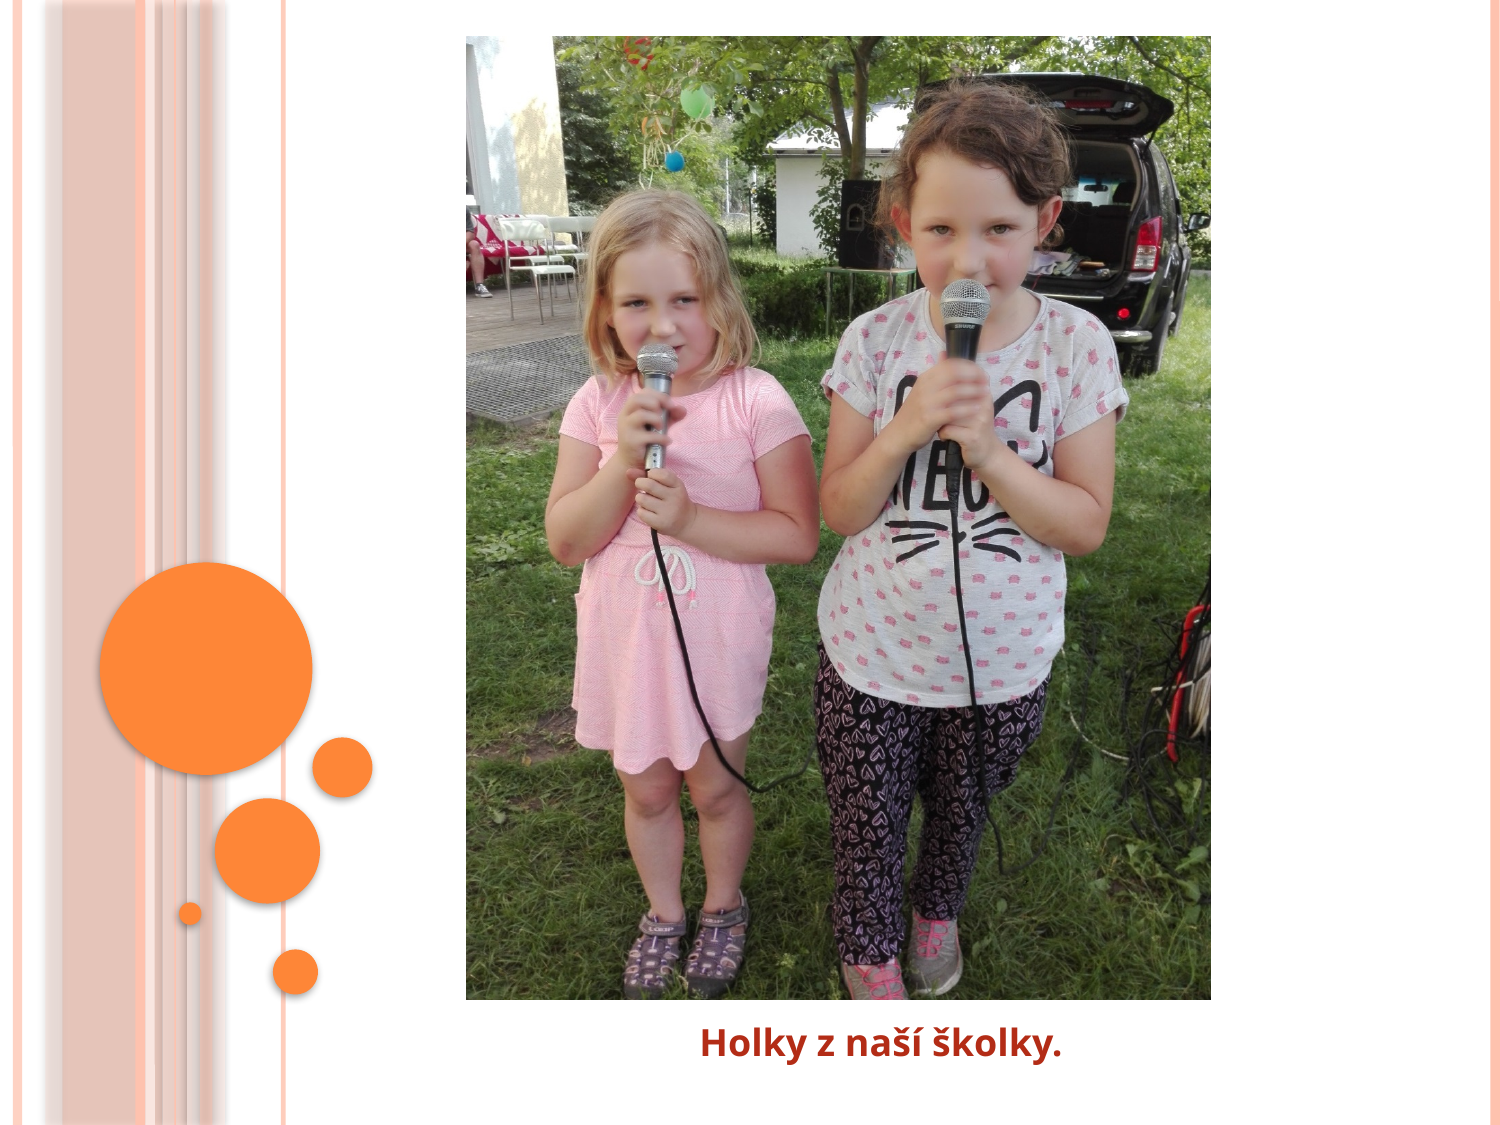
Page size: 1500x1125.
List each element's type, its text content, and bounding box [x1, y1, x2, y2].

subtitle Holky z naší školky. [375, 1011, 1388, 1083]
picture [465, 35, 1212, 1000]
